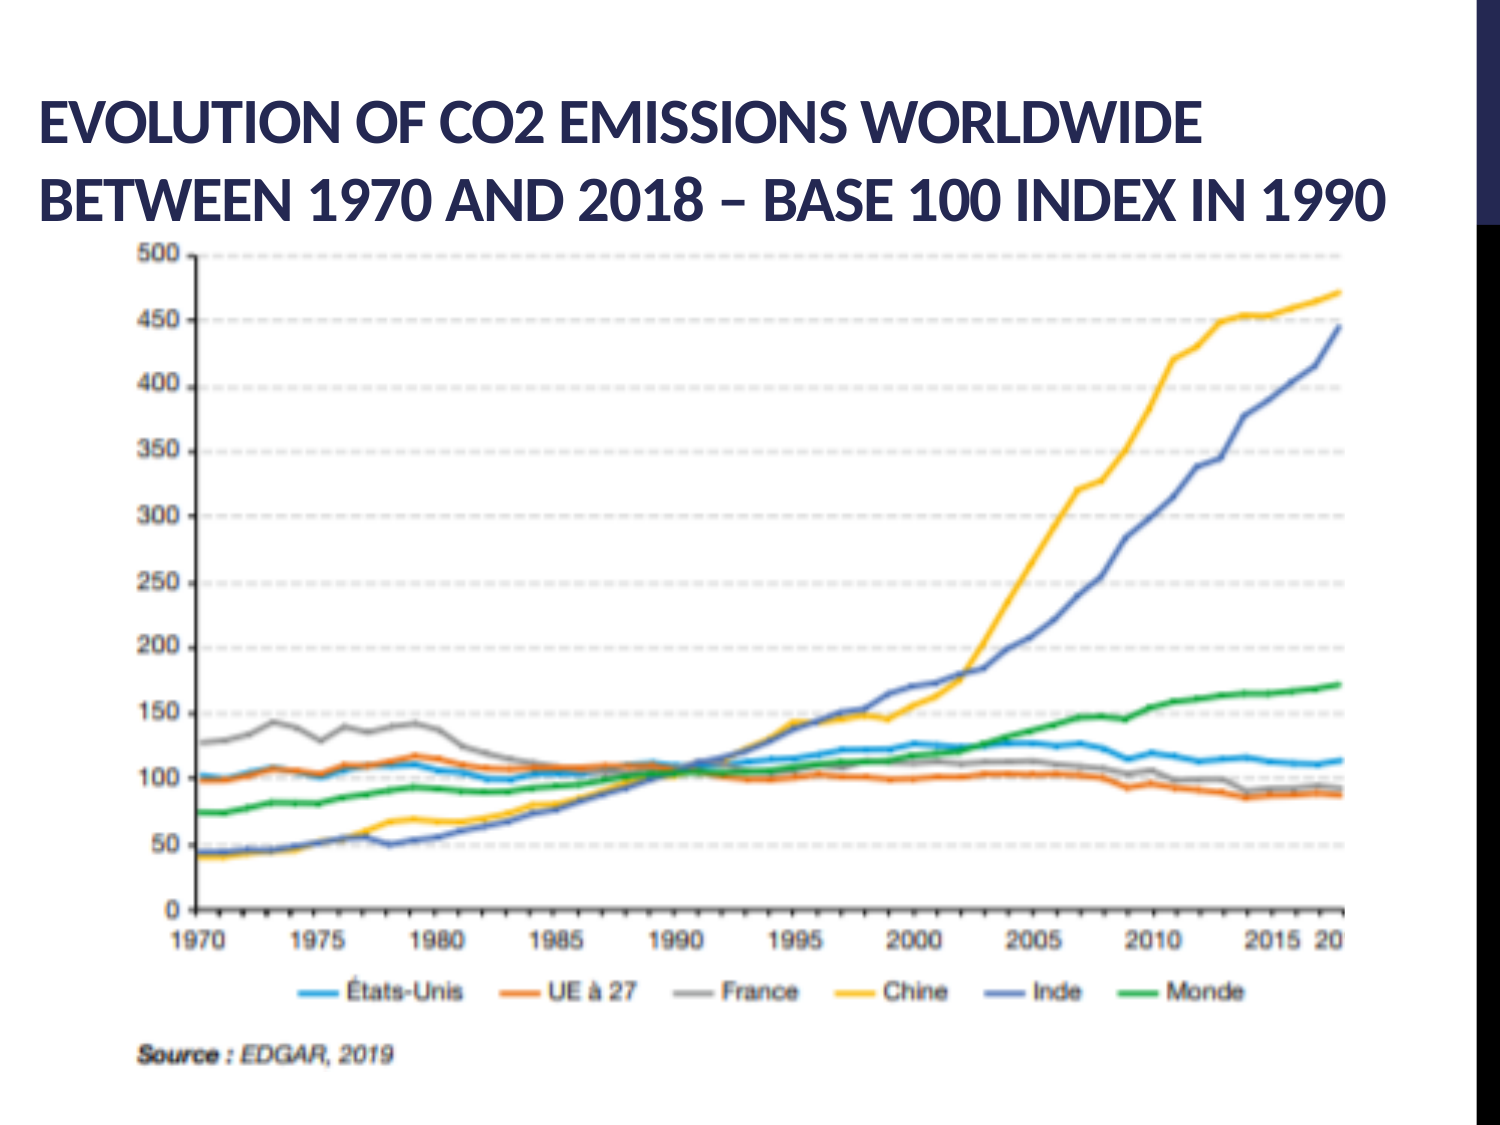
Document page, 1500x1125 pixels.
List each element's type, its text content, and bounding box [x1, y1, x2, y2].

title Evolution of CO2 emissions worldwide between 1970 and 2018 – Base 100 index in 1990 [23, 71, 1440, 297]
picture [117, 228, 1346, 1072]
text_box Face au changement climatique [98, 181, 1440, 297]
